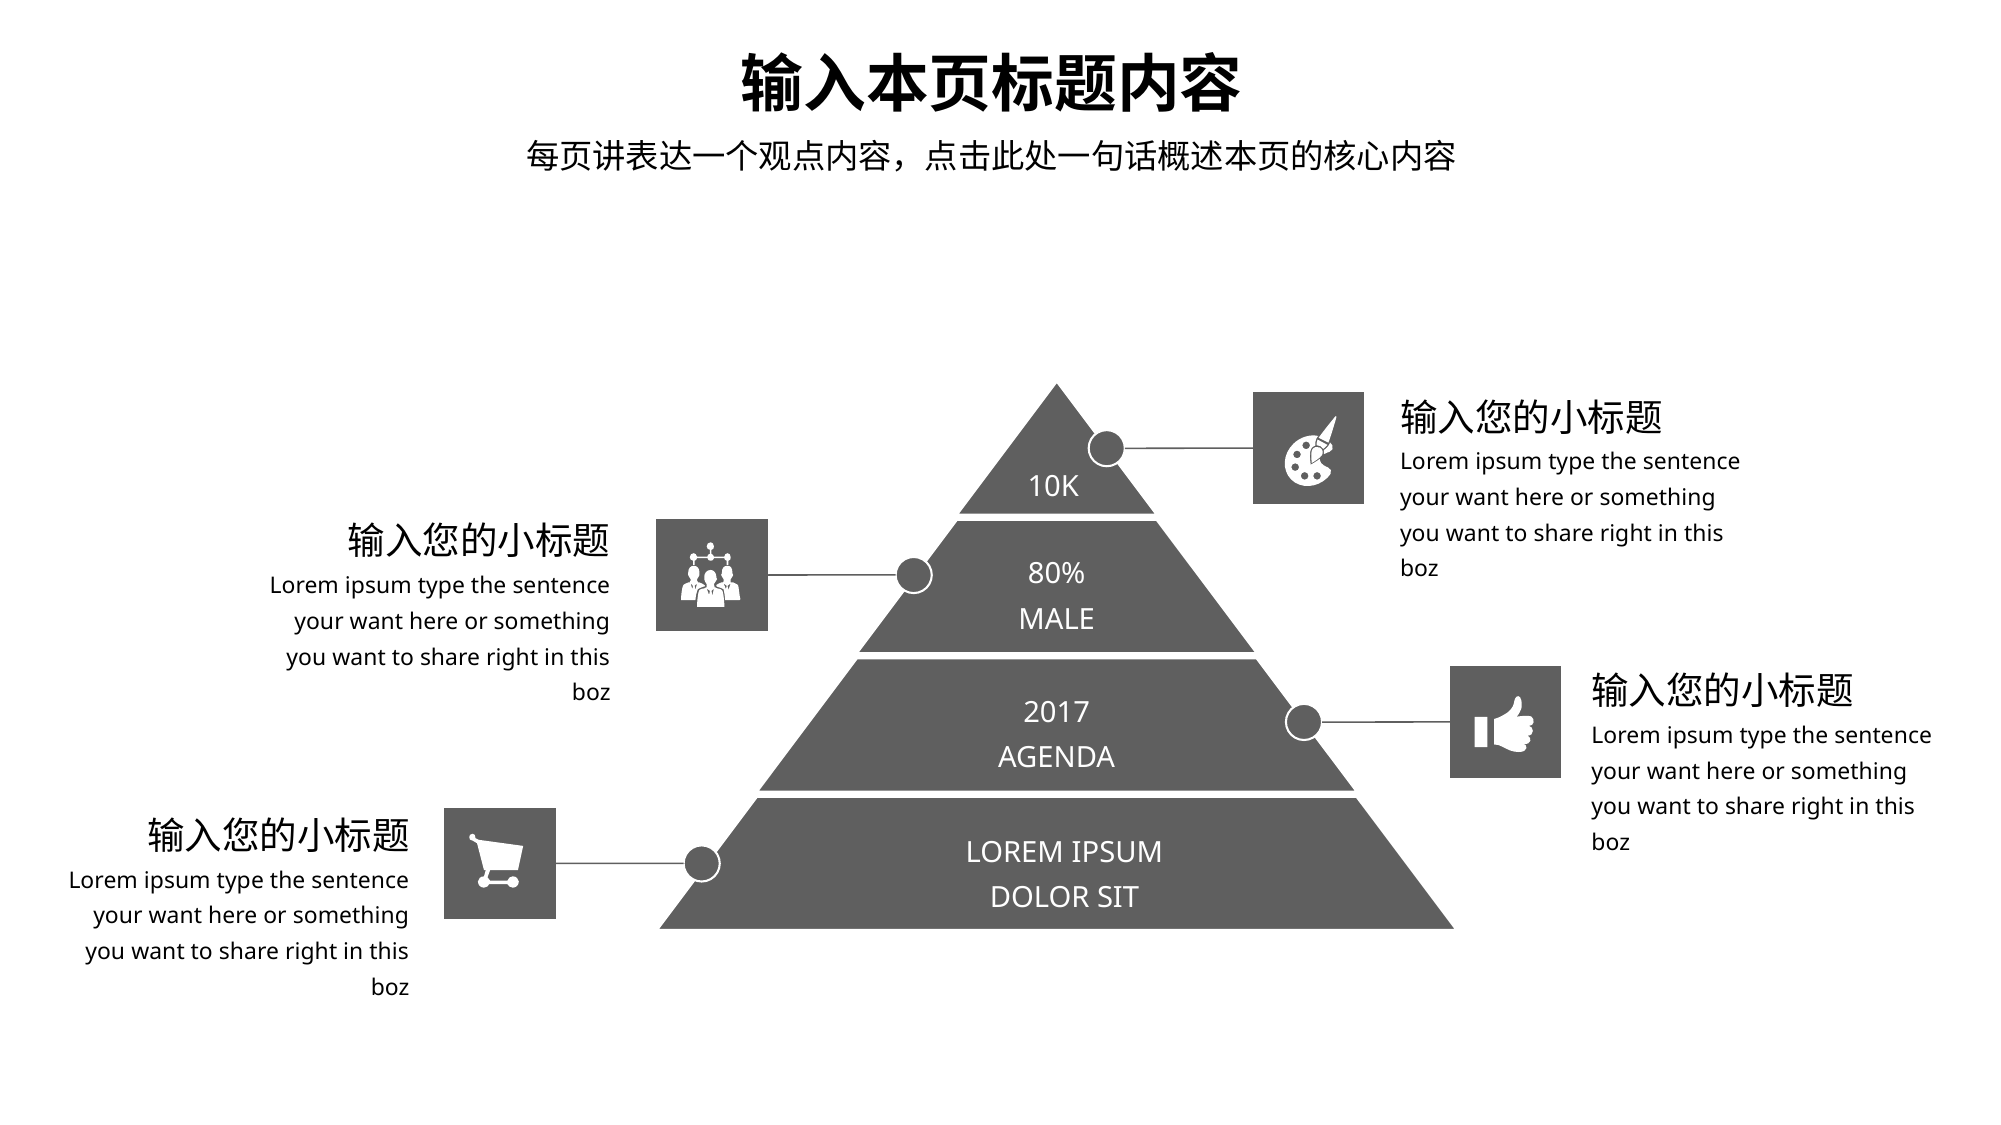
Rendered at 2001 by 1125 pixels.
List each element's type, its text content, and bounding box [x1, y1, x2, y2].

text_box 输入您的小标题 Lorem ipsum type the sentence your want here or something you want to share right in this boz [1576, 659, 1959, 863]
text_box [1087, 429, 1126, 466]
text_box [1284, 702, 1323, 742]
text_box LOREM IPSUM DOLOR SIT [939, 815, 1190, 922]
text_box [1281, 415, 1337, 489]
text_box [656, 519, 768, 631]
text_box [1252, 392, 1364, 504]
text_box 输入您的小标题 Lorem ipsum type the sentence your want here or something you want to share right in this boz [42, 804, 425, 1007]
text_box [1474, 696, 1535, 752]
text_box [1004, 380, 1096, 449]
text_box [682, 844, 721, 883]
text_box [1450, 666, 1562, 778]
text_box 80% MALE [995, 536, 1118, 643]
text_box 输入您的小标题 Lorem ipsum type the sentence your want here or something you want to share right in this boz [1385, 386, 1768, 589]
text_box [469, 833, 524, 888]
text_box [954, 463, 1159, 516]
text_box 输入您的小标题 Lorem ipsum type the sentence your want here or something you want to share right in this boz [243, 510, 626, 713]
text_box 每页讲表达一个观点内容，点击此处一句话概述本页的核心内容 [125, 132, 1858, 192]
text_box [754, 657, 1359, 793]
text_box [444, 807, 556, 920]
text_box [681, 542, 741, 607]
text_box [854, 518, 1259, 655]
text_box 10K [992, 449, 1115, 510]
text_box 2017 AGENDA [966, 675, 1147, 781]
text_box [894, 555, 933, 595]
text_box [654, 795, 1459, 932]
text_box 输入本页标题内容 [125, 29, 1858, 127]
